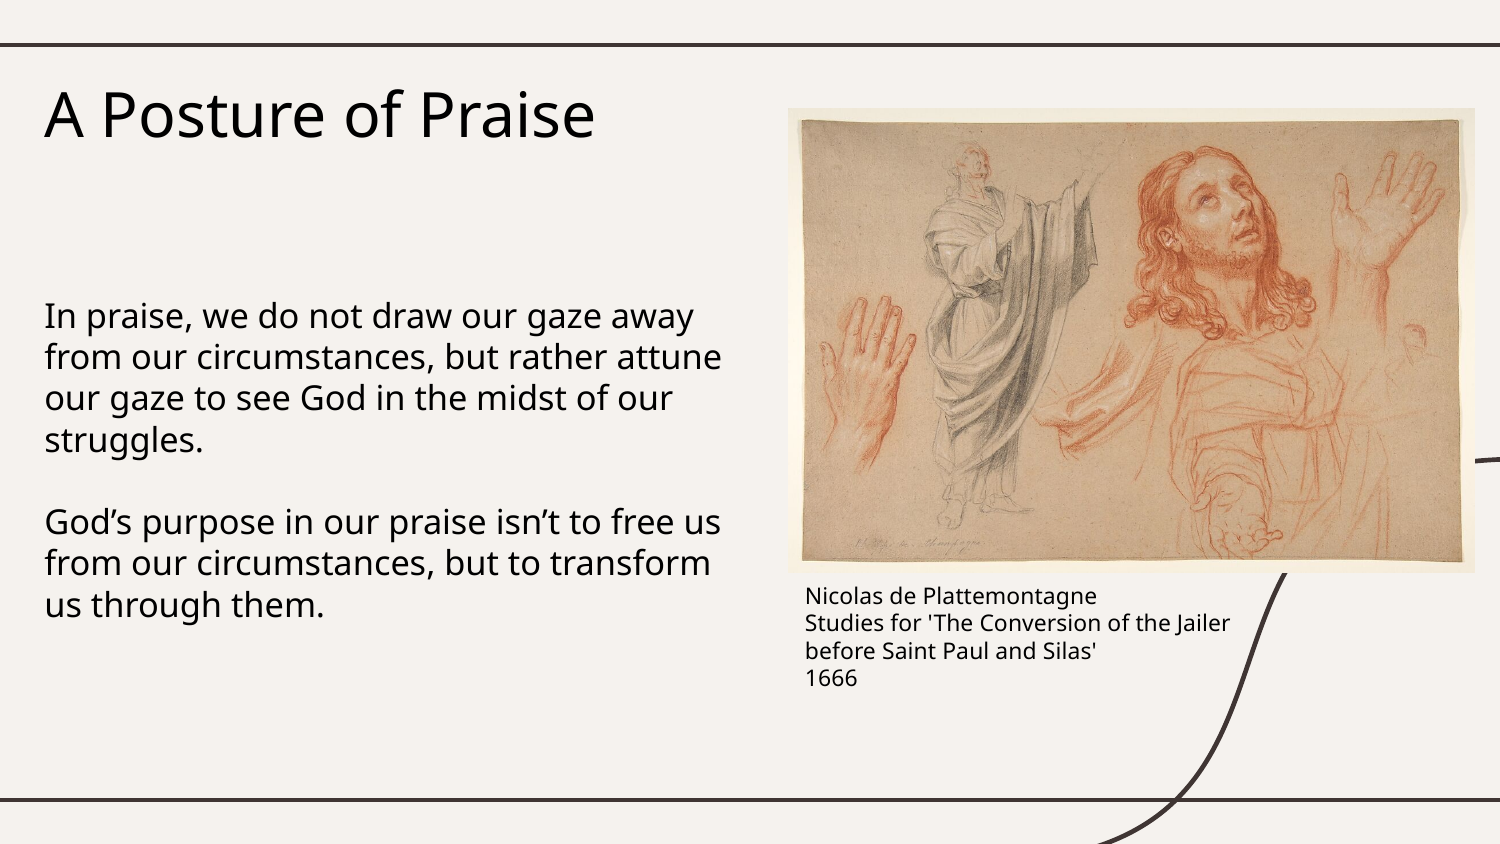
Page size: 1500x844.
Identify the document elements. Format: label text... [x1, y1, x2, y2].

text_box In praise, we do not draw our gaze away from our circumstances, but rather attune our gaze to see God in the midst of our struggles. God’s purpose in our praise isn’t to free us from our circumstances, but to transform us through them. [29, 196, 750, 459]
picture [788, 108, 1475, 573]
text_box Nicolas de Plattemontagne Studies for 'The Conversion of the Jailer before Saint Paul and Silas' 1666 [789, 581, 1255, 629]
title A Posture of Praise [29, 60, 962, 155]
